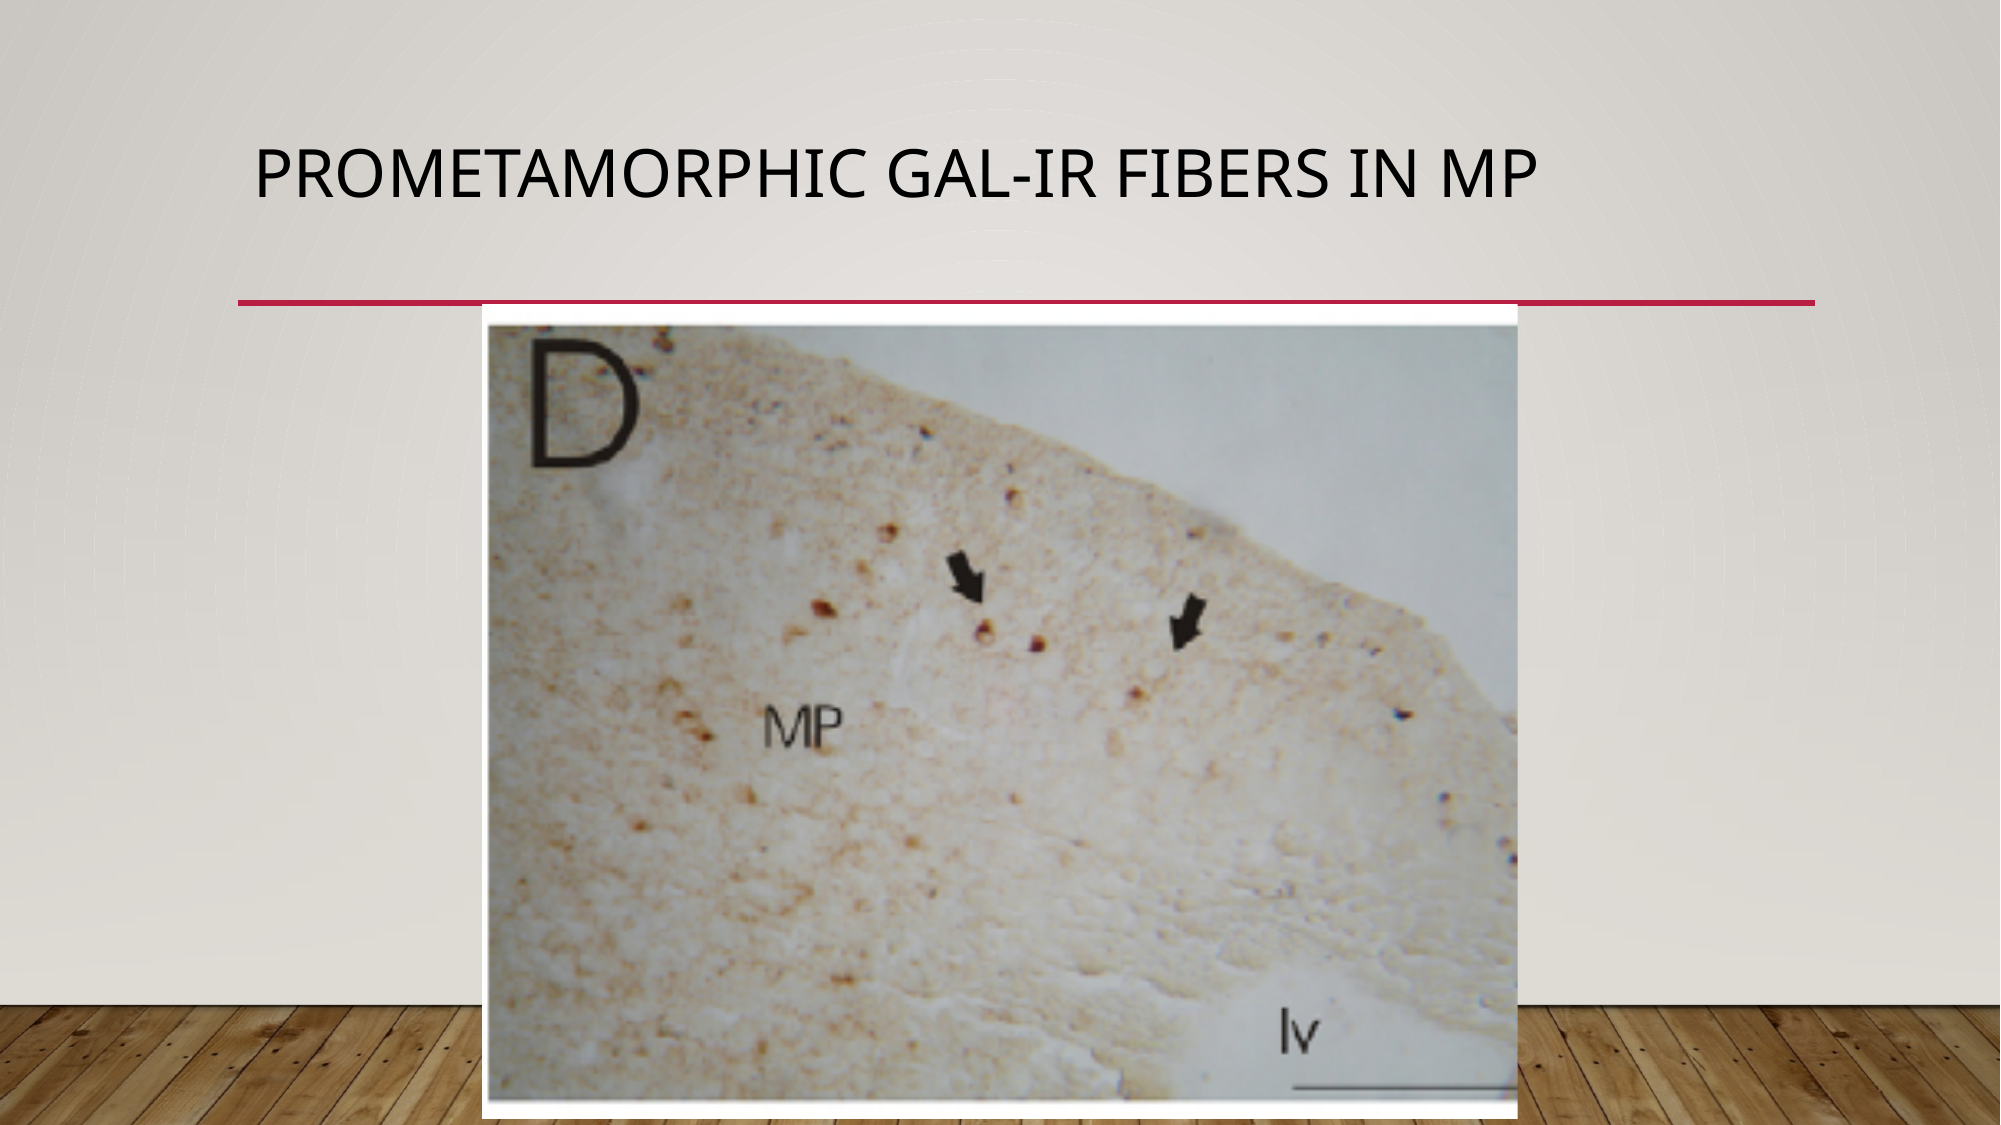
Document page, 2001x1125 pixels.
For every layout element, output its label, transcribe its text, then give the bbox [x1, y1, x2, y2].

picture [0, 303, 2000, 1125]
title Prometamorphic gal-ir fibers in MP [238, 131, 1814, 305]
